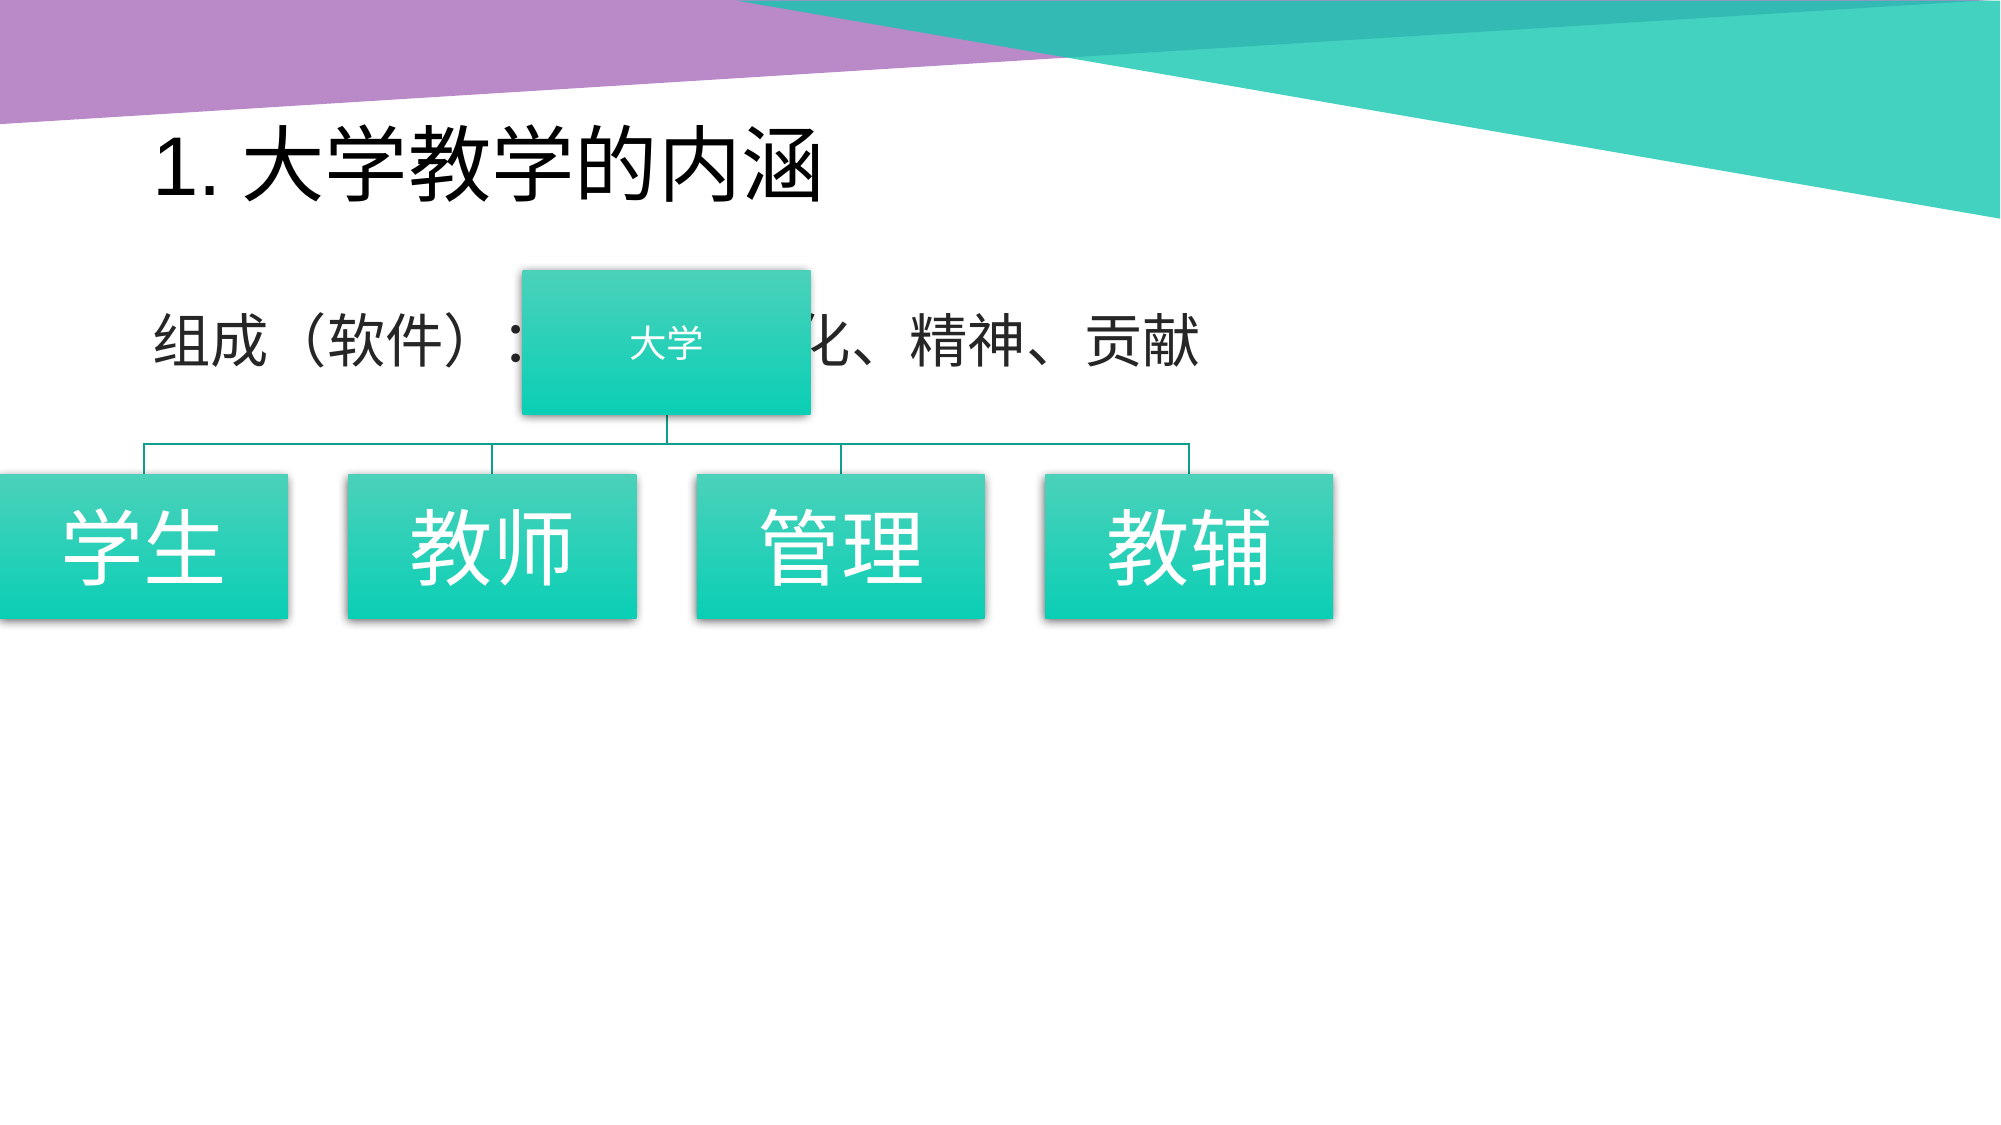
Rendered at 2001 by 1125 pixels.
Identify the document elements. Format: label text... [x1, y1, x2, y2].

text_box 组成（软件）：历史、文化、精神、贡献 [137, 296, 1863, 1011]
text_box 1.大学教学的内涵 [137, 59, 1863, 277]
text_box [333, 439, 1667, 906]
